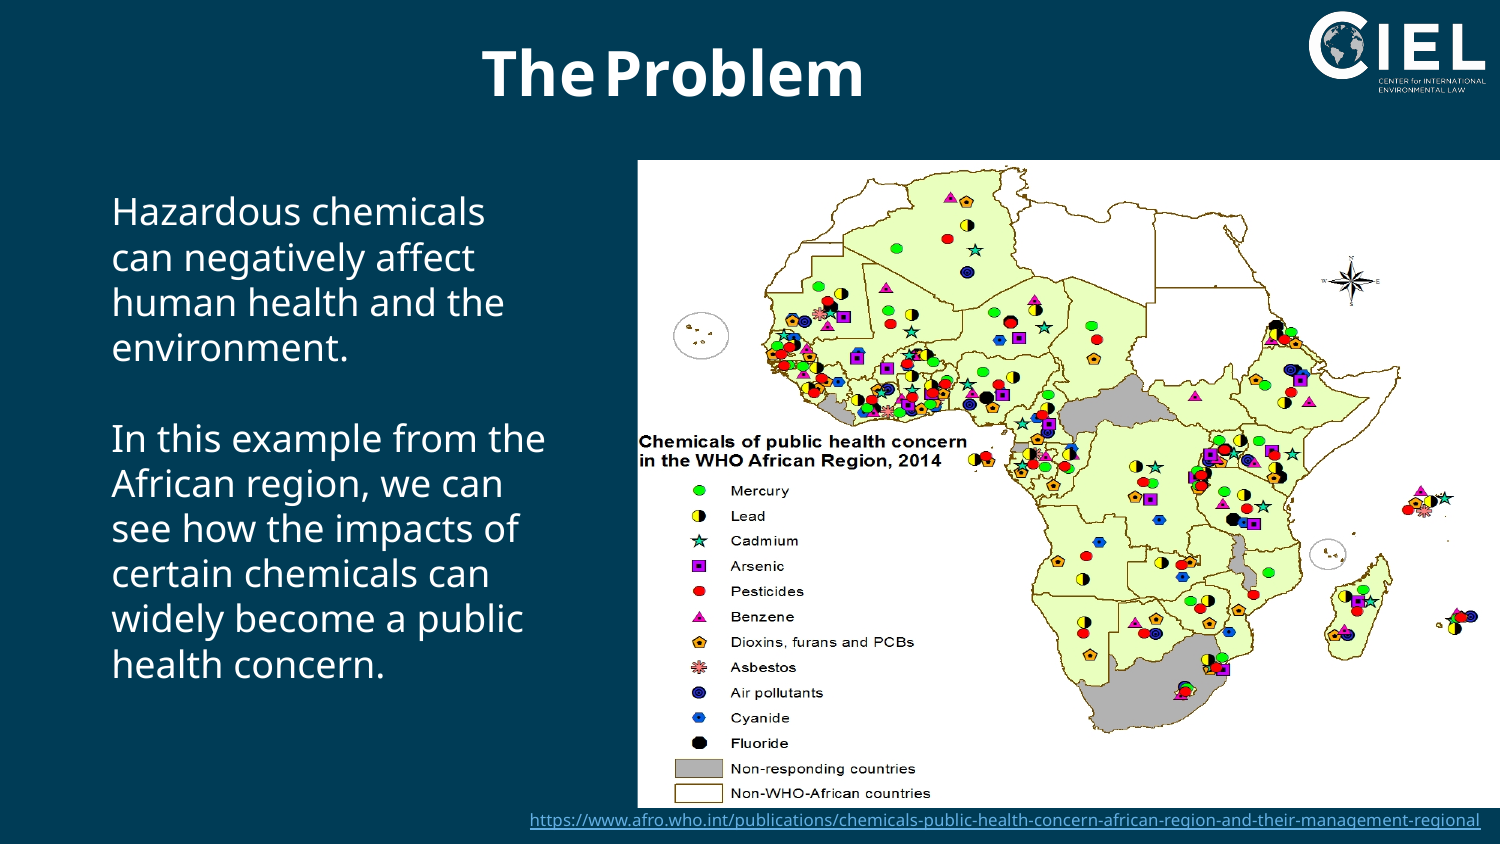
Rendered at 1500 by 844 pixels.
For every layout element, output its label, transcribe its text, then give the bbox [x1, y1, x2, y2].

picture [1353, 30, 1361, 38]
text_box The Problem [466, 18, 1184, 159]
picture [638, 161, 1500, 807]
picture [1379, 24, 1388, 69]
picture [1309, 12, 1367, 79]
picture [1324, 30, 1337, 42]
picture [1351, 39, 1363, 59]
picture [1453, 24, 1485, 69]
picture [1405, 24, 1438, 69]
text_box Hazardous chemicals can negatively affect human health and the environment. In this example from the African region, we can see how the impacts of certain chemicals can widely become a public health concern. [96, 173, 573, 797]
text_box https://www.afro.who.int/publications/chemicals-public-health-concern-african-region-and-their-management-regional [456, 798, 1500, 844]
picture [1331, 48, 1343, 62]
